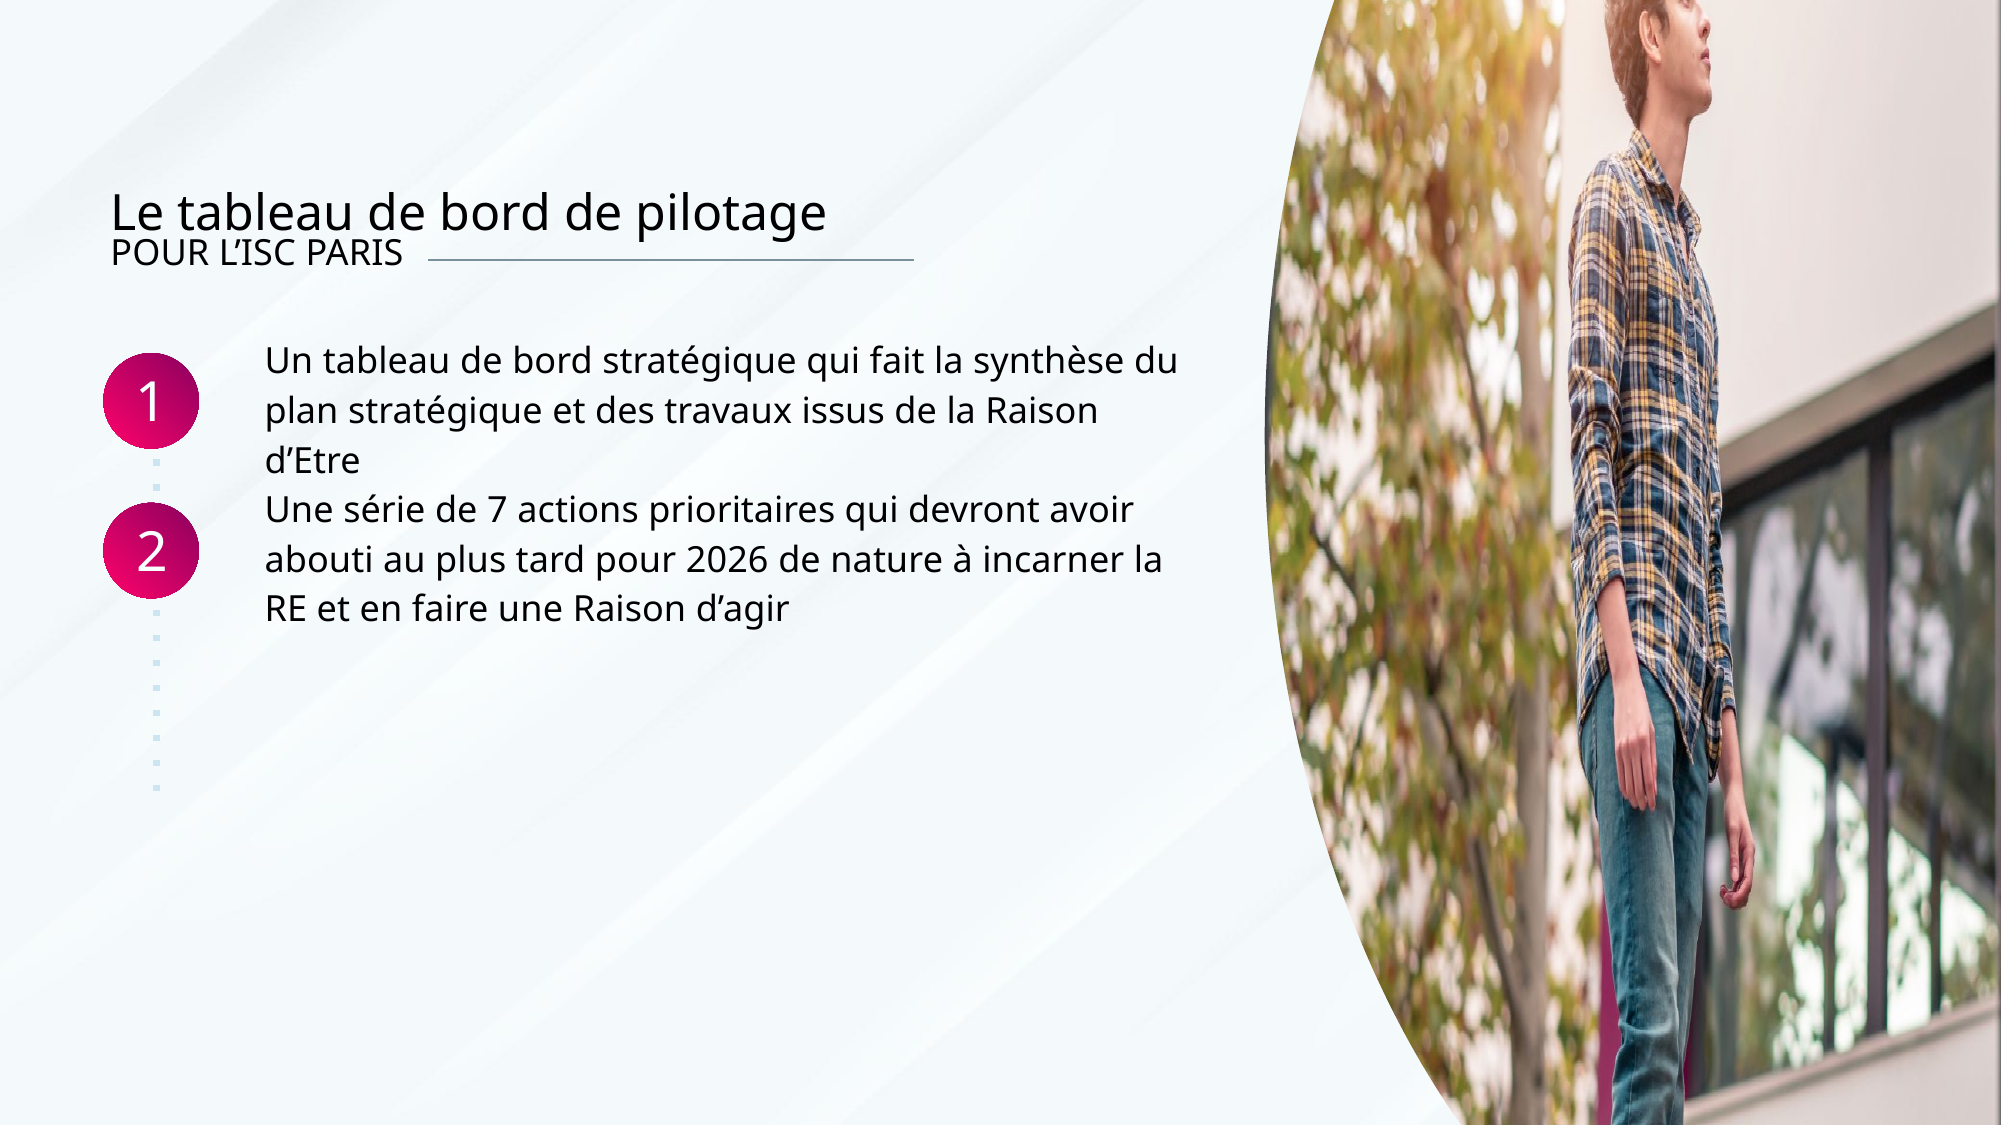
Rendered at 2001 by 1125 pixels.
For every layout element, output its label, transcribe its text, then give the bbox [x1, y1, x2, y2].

picture [0, 0, 2001, 1125]
text_box [133, 595, 156, 599]
text_box Un tableau de bord stratégique qui fait la synthèse du plan stratégique et des travaux issus de la Raison d’Etre [244, 343, 1210, 469]
title 2 [92, 503, 156, 595]
title Le tableau de bord de pilotage POUR L’ISC PARIS [90, 174, 856, 346]
title 2 [157, 503, 213, 595]
text_box [157, 445, 170, 449]
title 1 [90, 353, 212, 445]
text_box [133, 445, 156, 449]
text_box Une série de 7 actions prioritaires qui devront avoir abouti au plus tard pour 2026 de nature à incarner la RE et en faire une Raison d’agir [244, 477, 1210, 632]
